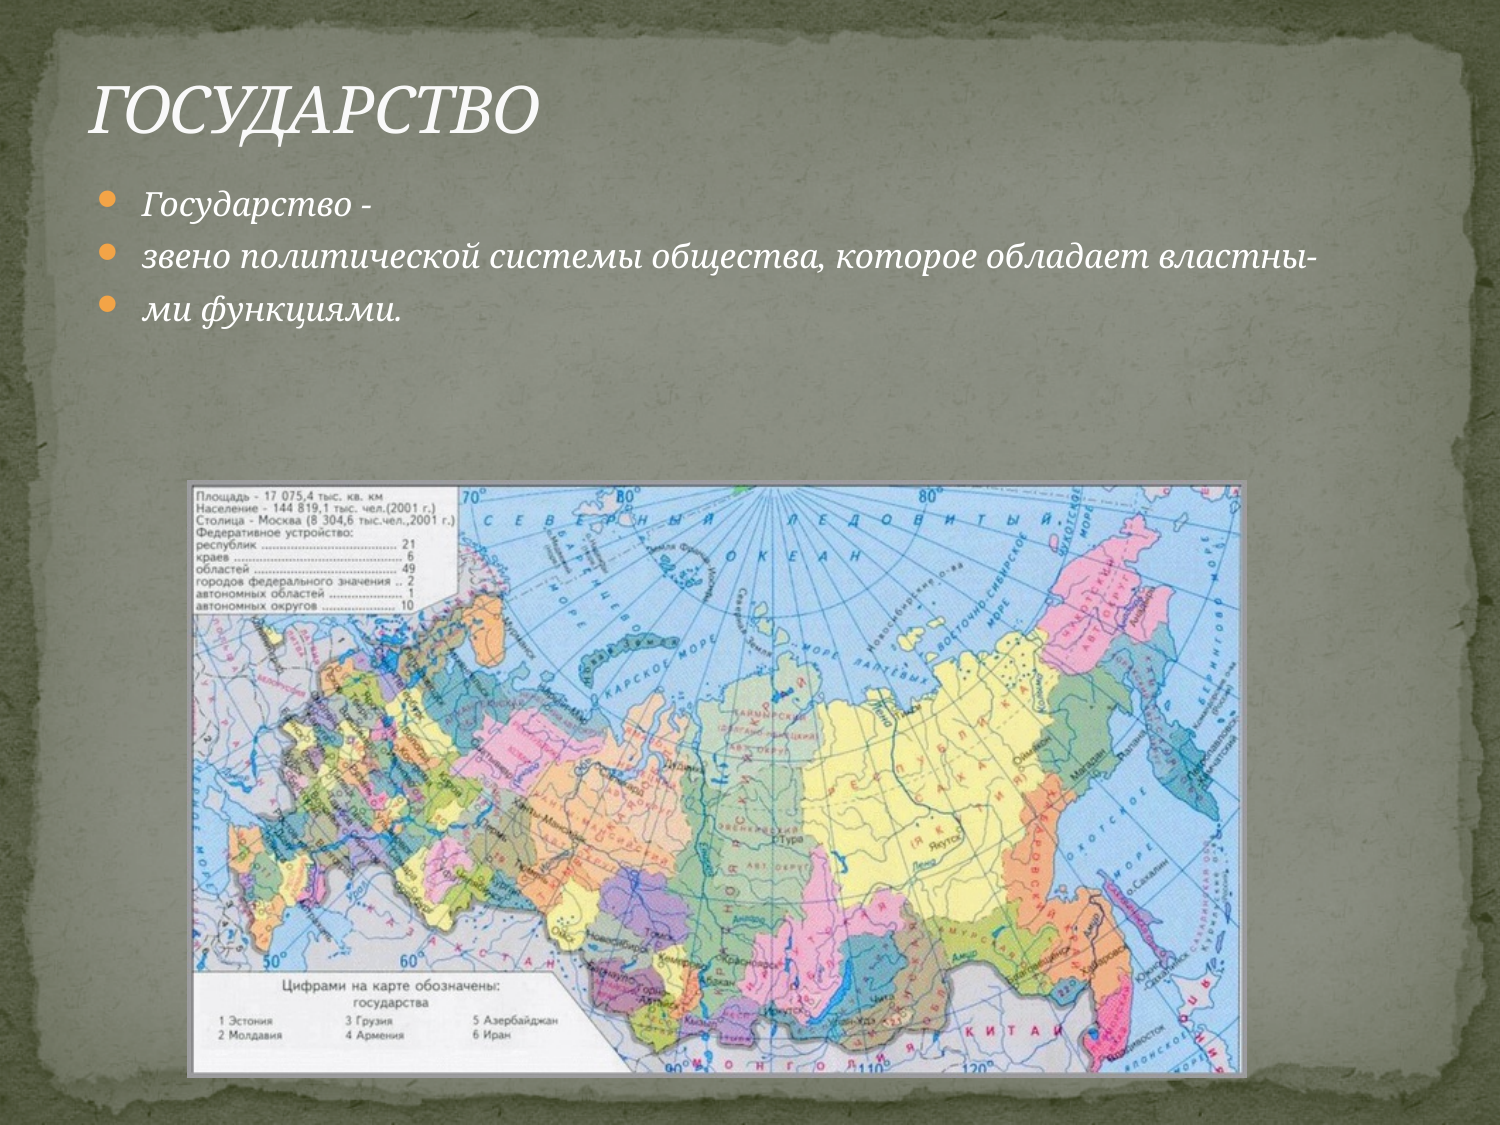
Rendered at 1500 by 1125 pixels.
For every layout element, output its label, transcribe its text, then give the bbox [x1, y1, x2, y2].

title ГОСУДАPСТВО [74, 58, 1425, 233]
list Государство - звено политической системы общества, которое обладает властны- ми функциями. [82, 175, 1432, 1125]
picture [187, 480, 1247, 1078]
